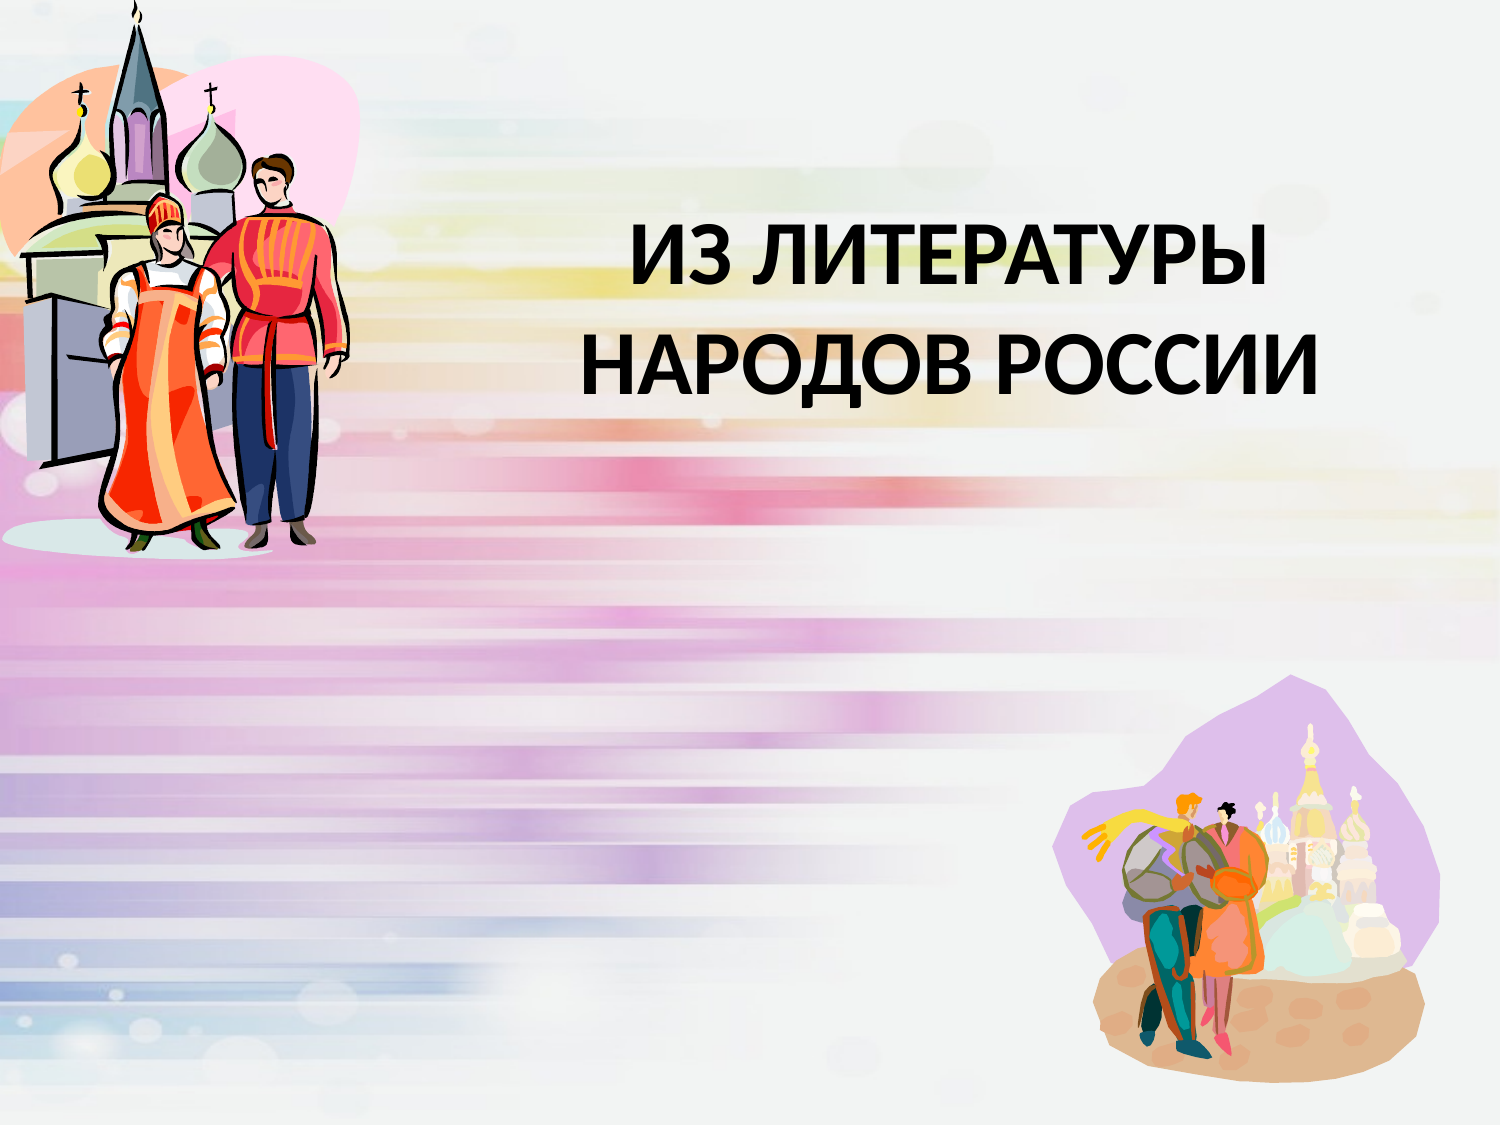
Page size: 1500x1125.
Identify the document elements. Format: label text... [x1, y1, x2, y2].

picture [0, 0, 1500, 1125]
title ИЗ ЛИТЕРАТУРЫ НАРОДОВ РОССИИ [442, 125, 1459, 591]
